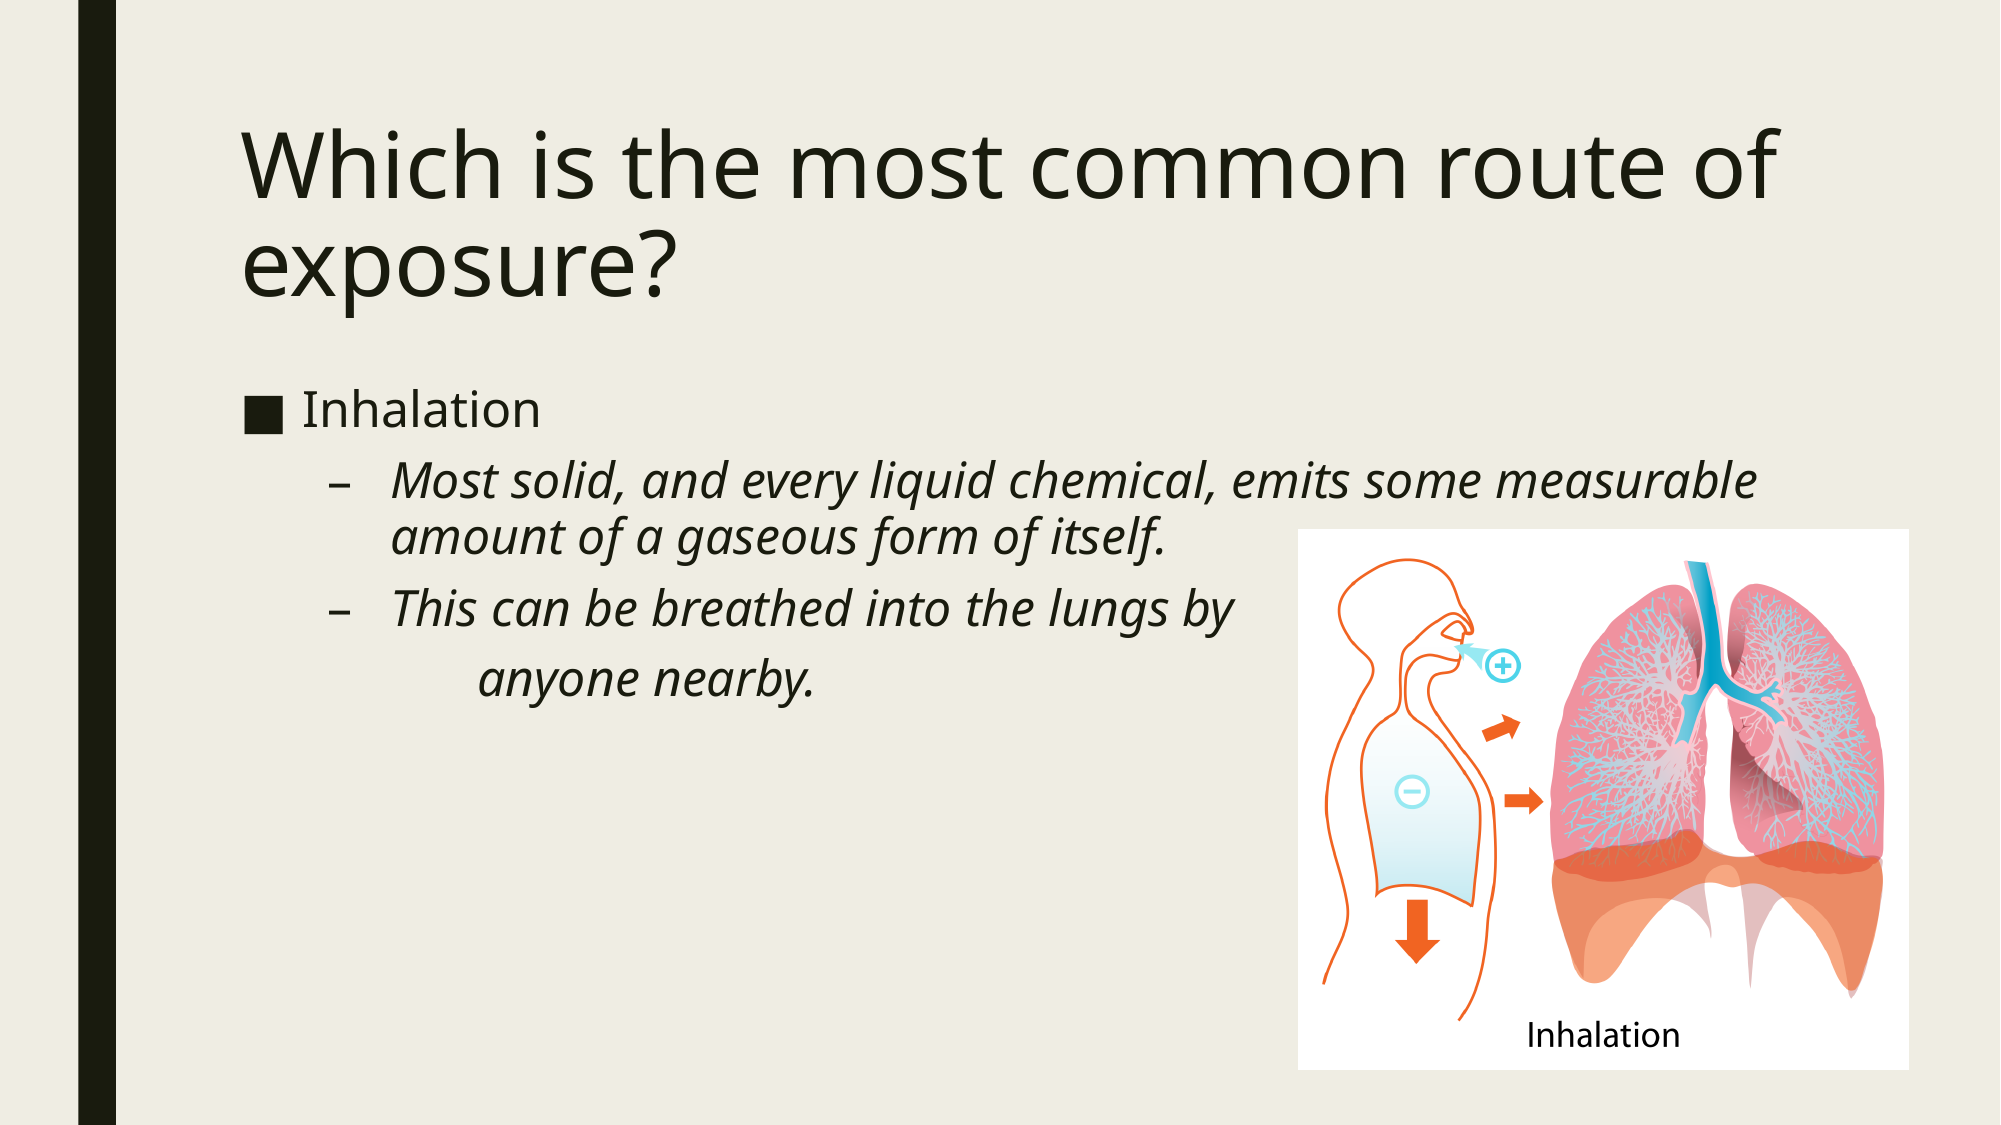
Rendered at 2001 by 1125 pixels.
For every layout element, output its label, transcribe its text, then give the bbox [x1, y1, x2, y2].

title Which is the most common route of exposure? [225, 112, 1800, 357]
list Inhalation Most solid, and every liquid chemical, emits some measurable amount of a gaseous form of itself. This can be breathed into the lungs by anyone nearby. [225, 375, 1800, 963]
picture [1298, 529, 1909, 1070]
